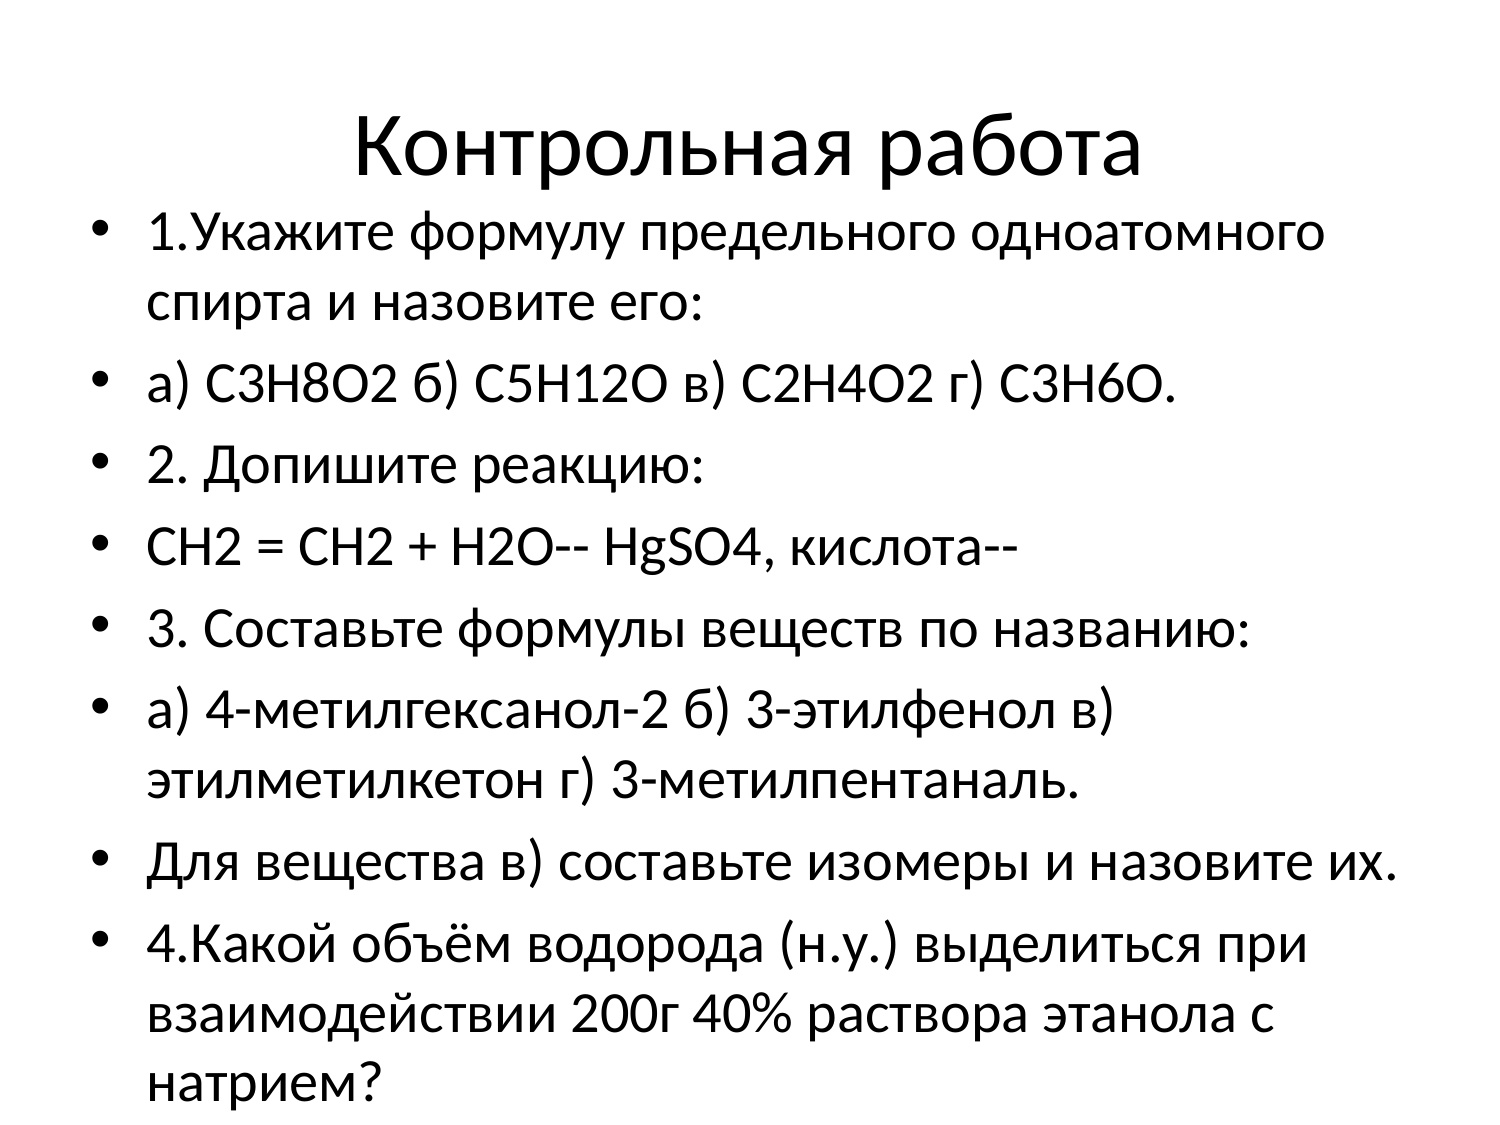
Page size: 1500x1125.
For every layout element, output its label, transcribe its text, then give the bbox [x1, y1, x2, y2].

list 1.Укажите формулу предельного одноатомного спирта и назовите его: а) C3H8O2 б) C5H12O в) C2H4O2 г) C3H6O. 2. Допишите реакцию: CH2 = CH2 + H2O-- HgSO4, кислота-- 3. Составьте формулы веществ по названию: а) 4-метилгексанол-2 б) 3-этилфенол в) этилметилкетон г) 3-метилпентаналь. Для вещества в) составьте изомеры и назовите их. 4.Какой объём водорода (н.у.) выделиться при взаимодействии 200г 40% раствора этанола с натрием? [75, 184, 1425, 1005]
title Контрольная работа [75, 45, 1425, 184]
